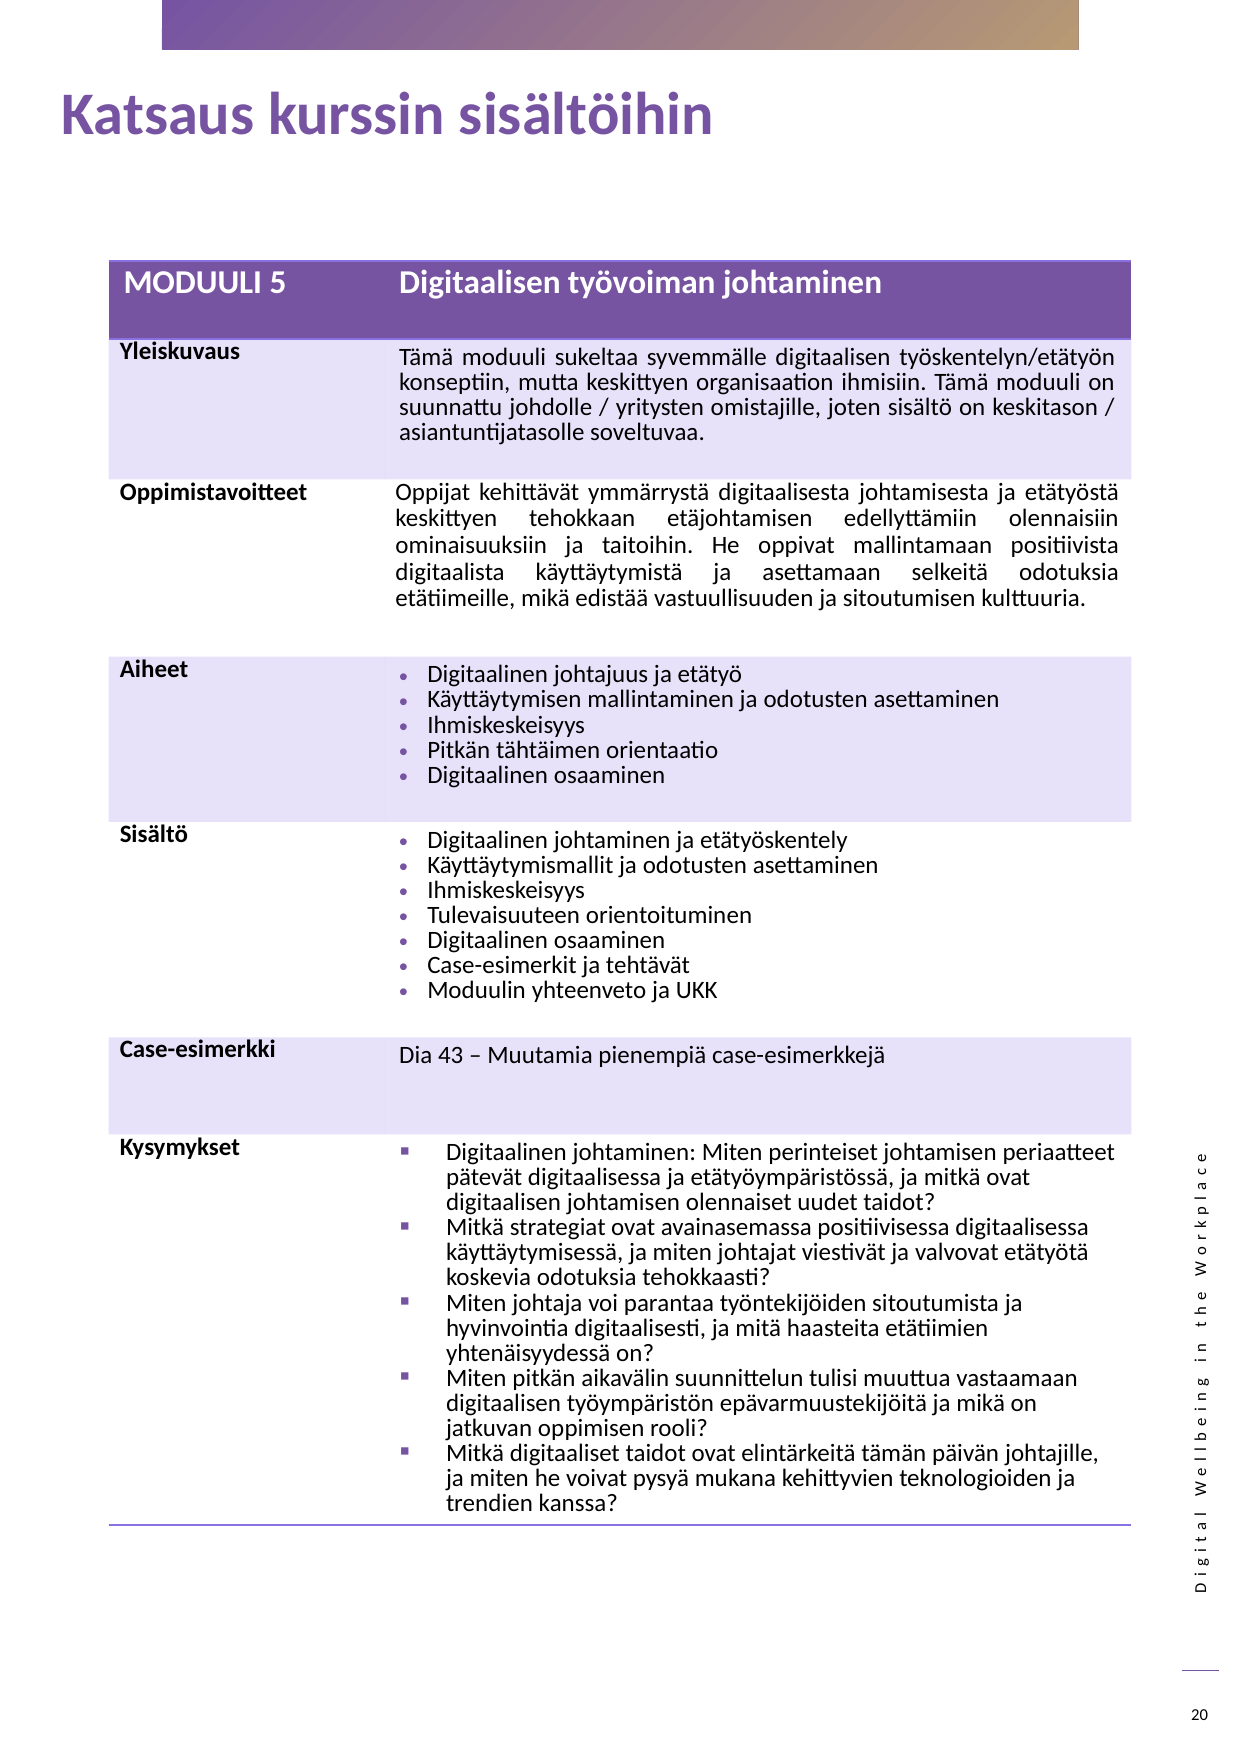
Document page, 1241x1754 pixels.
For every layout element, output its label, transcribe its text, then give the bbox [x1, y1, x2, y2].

slide_number 20 [1170, 1692, 1229, 1736]
table_cell Digitaalinen johtaminen ja etätyöskentely Käyttäytymismallit ja odotusten asettaminen Ihmiskeskeisyys Tulevaisuuteen orientoituminen Digitaalinen osaaminen Case-esimerkit ja tehtävät Moduulin yhteenveto ja UKK [384, 822, 1131, 1037]
list Katsaus kurssin sisältöihin [46, 66, 1113, 189]
table_cell Digitaalinen johtaminen: Miten perinteiset johtamisen periaatteet pätevät digitaalisessa ja etätyöympäristössä, ja mitkä ovat digitaalisen johtamisen olennaiset uudet taidot? Mitkä strategiat ovat avainasemassa positiivisessa digitaalisessa käyttäytymisessä, ja miten johtajat viestivät ja valvovat etätyötä koskevia odotuksia tehokkaasti? Miten johtaja voi parantaa työntekijöiden sitoutumista ja hyvinvointia digitaalisesti, ja mitä haasteita etätiimien yhtenäisyydessä on? Miten pitkän aikavälin suunnittelun tulisi muuttua vastaamaan digitaalisen työympäristön epävarmuustekijöitä ja mikä on jatkuvan oppimisen rooli? Mitkä digitaaliset taidot ovat elintärkeitä tämän päivän johtajille, ja miten he voivat pysyä mukana kehittyvien teknologioiden ja trendien kanssa? [384, 1134, 1131, 1524]
table_cell Oppimistavoitteet [109, 479, 384, 657]
table_cell Yleiskuvaus [109, 340, 384, 479]
table_cell Kysymykset [109, 1134, 384, 1524]
table_cell Oppijat kehittävät ymmärrystä digitaalisesta johtamisesta ja etätyöstä keskittyen tehokkaan etäjohtamisen edellyttämiin olennaisiin ominaisuuksiin ja taitoihin. He oppivat mallintamaan positiivista digitaalista käyttäytymistä ja asettamaan selkeitä odotuksia etätiimeille, mikä edistää vastuullisuuden ja sitoutumisen kulttuuria. [384, 479, 1131, 657]
table_header MODUULI 5 [109, 262, 384, 338]
table_cell Digitaalinen johtajuus ja etätyö Käyttäytymisen mallintaminen ja odotusten asettaminen Ihmiskeskeisyys Pitkän tähtäimen orientaatio Digitaalinen osaaminen [384, 657, 1131, 822]
table_cell Dia 43 – Muutamia pienempiä case-esimerkkejä [384, 1037, 1131, 1134]
table_cell Sisältö [109, 822, 384, 1037]
table_cell Tämä moduuli sukeltaa syvemmälle digitaalisen työskentelyn/etätyön konseptiin, mutta keskittyen organisaation ihmisiin. Tämä moduuli on suunnattu johdolle / yritysten omistajille, joten sisältö on keskitason / asiantuntijatasolle soveltuvaa. [384, 340, 1131, 479]
table_cell Case-esimerkki [109, 1037, 384, 1134]
table_cell Aiheet [109, 657, 384, 822]
table_header Digitaalisen työvoiman johtaminen [384, 262, 1131, 338]
